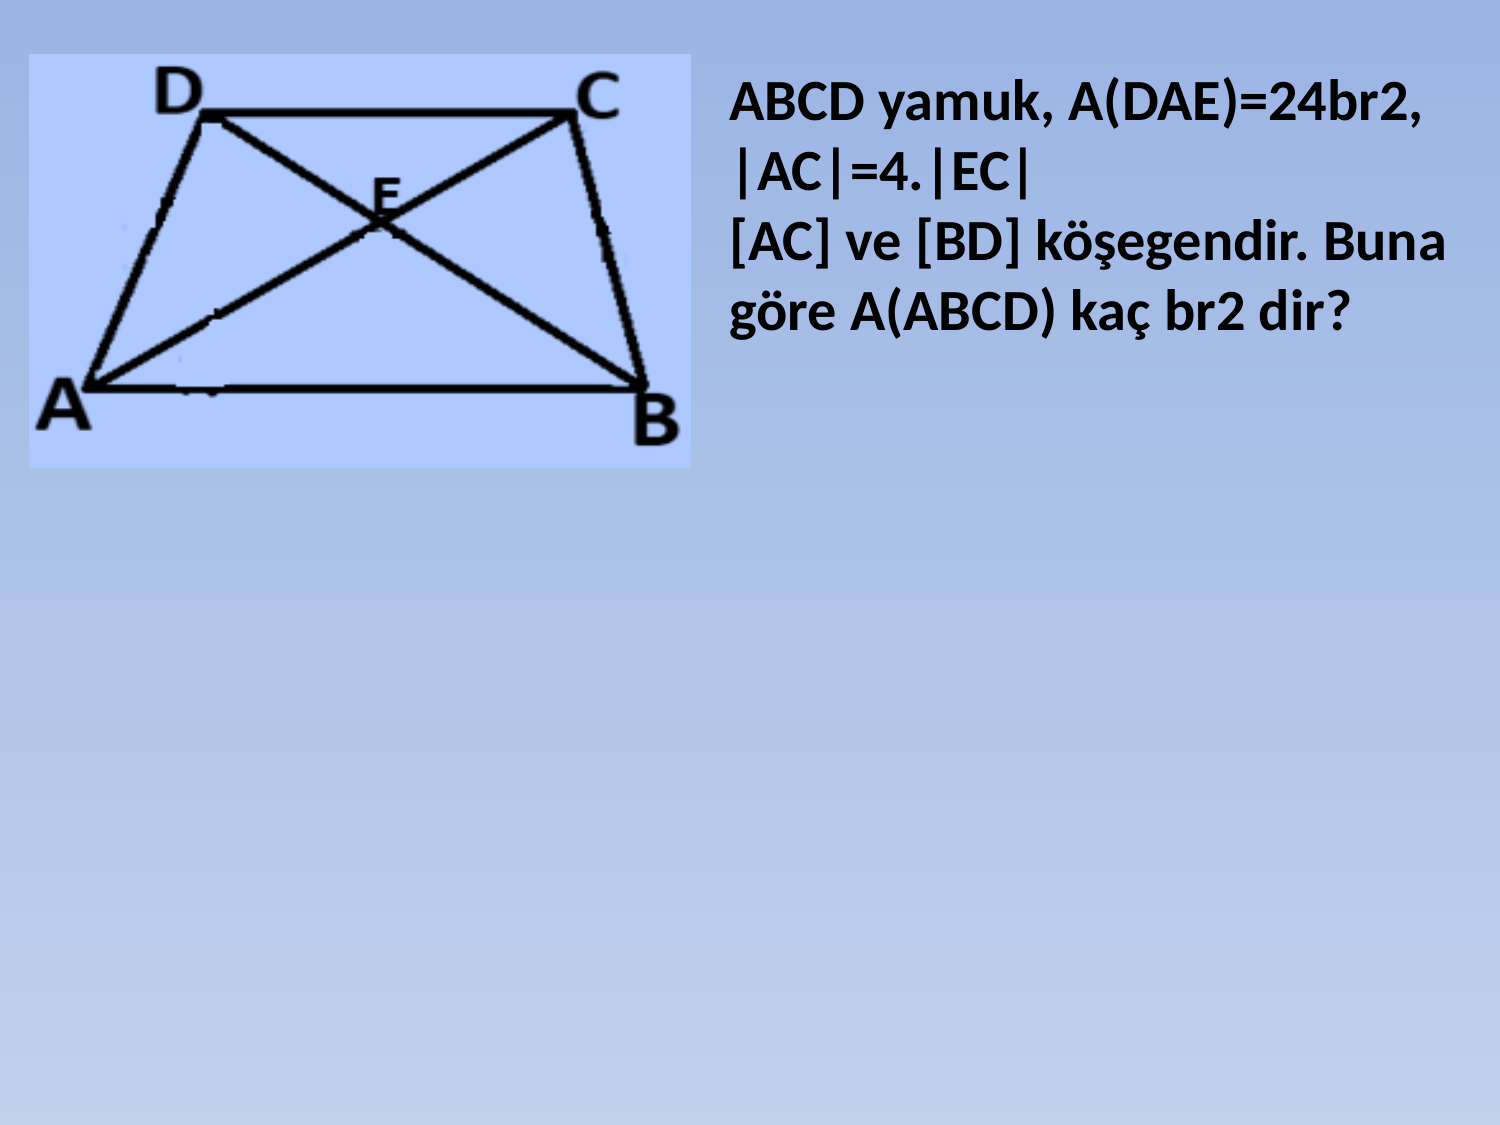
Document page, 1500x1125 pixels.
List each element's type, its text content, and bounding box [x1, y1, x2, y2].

text_box ABCD yamuk, A(DAE)=24br2, |AC|=4.|EC| [AC] ve [BD] köşegendir. Buna göre A(ABCD) kaç br2 dir? [714, 54, 1465, 350]
picture [29, 54, 692, 469]
